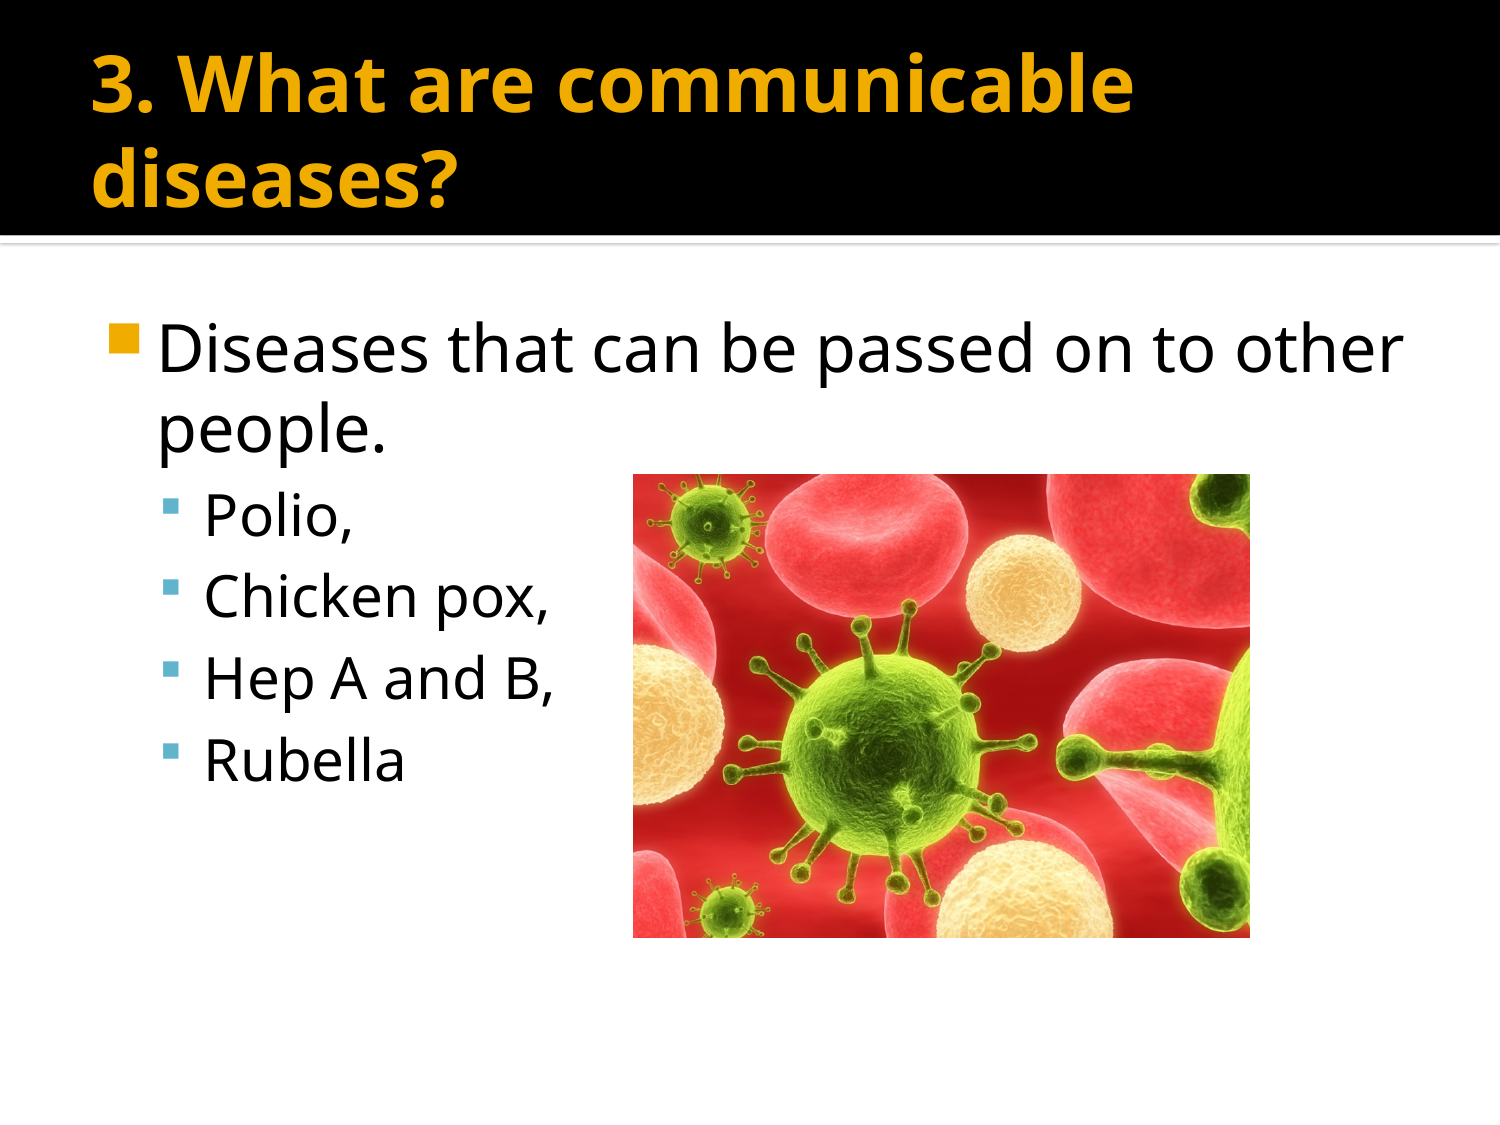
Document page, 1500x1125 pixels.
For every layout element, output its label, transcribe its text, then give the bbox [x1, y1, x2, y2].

picture [633, 474, 1250, 938]
list Diseases that can be passed on to other people. Polio, Chicken pox, Hep A and B, Rubella [75, 291, 1425, 1050]
title 3. What are communicable diseases? [75, 25, 1425, 231]
